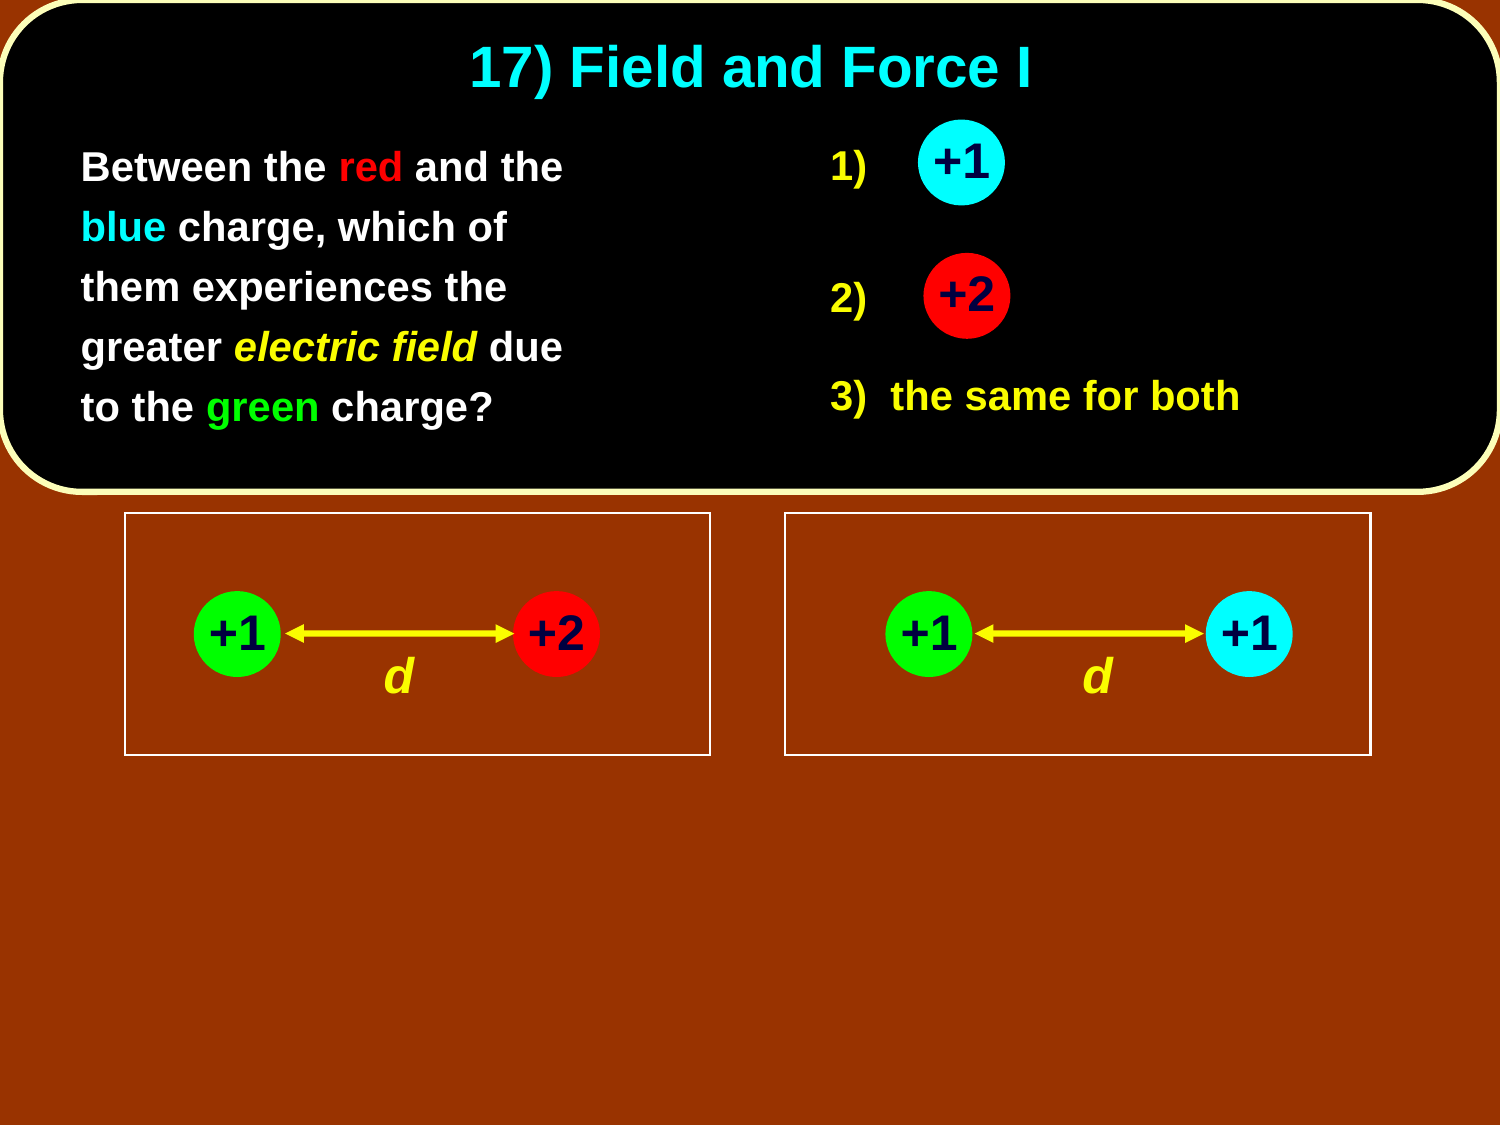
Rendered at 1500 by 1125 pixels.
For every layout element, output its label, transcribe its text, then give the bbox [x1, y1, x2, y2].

title 17) Field and Force I [152, 0, 1350, 138]
text_box [1350, 0, 1500, 111]
text_box 1) 2) 3) the same for both [815, 111, 1500, 448]
text_box [0, 0, 152, 122]
list Between the red and the blue charge, which of them experiences the greater electric field due to the green charge? [0, 122, 626, 467]
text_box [922, 255, 1011, 336]
text_box [23, 138, 1491, 492]
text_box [917, 122, 1006, 203]
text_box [124, 512, 1371, 756]
